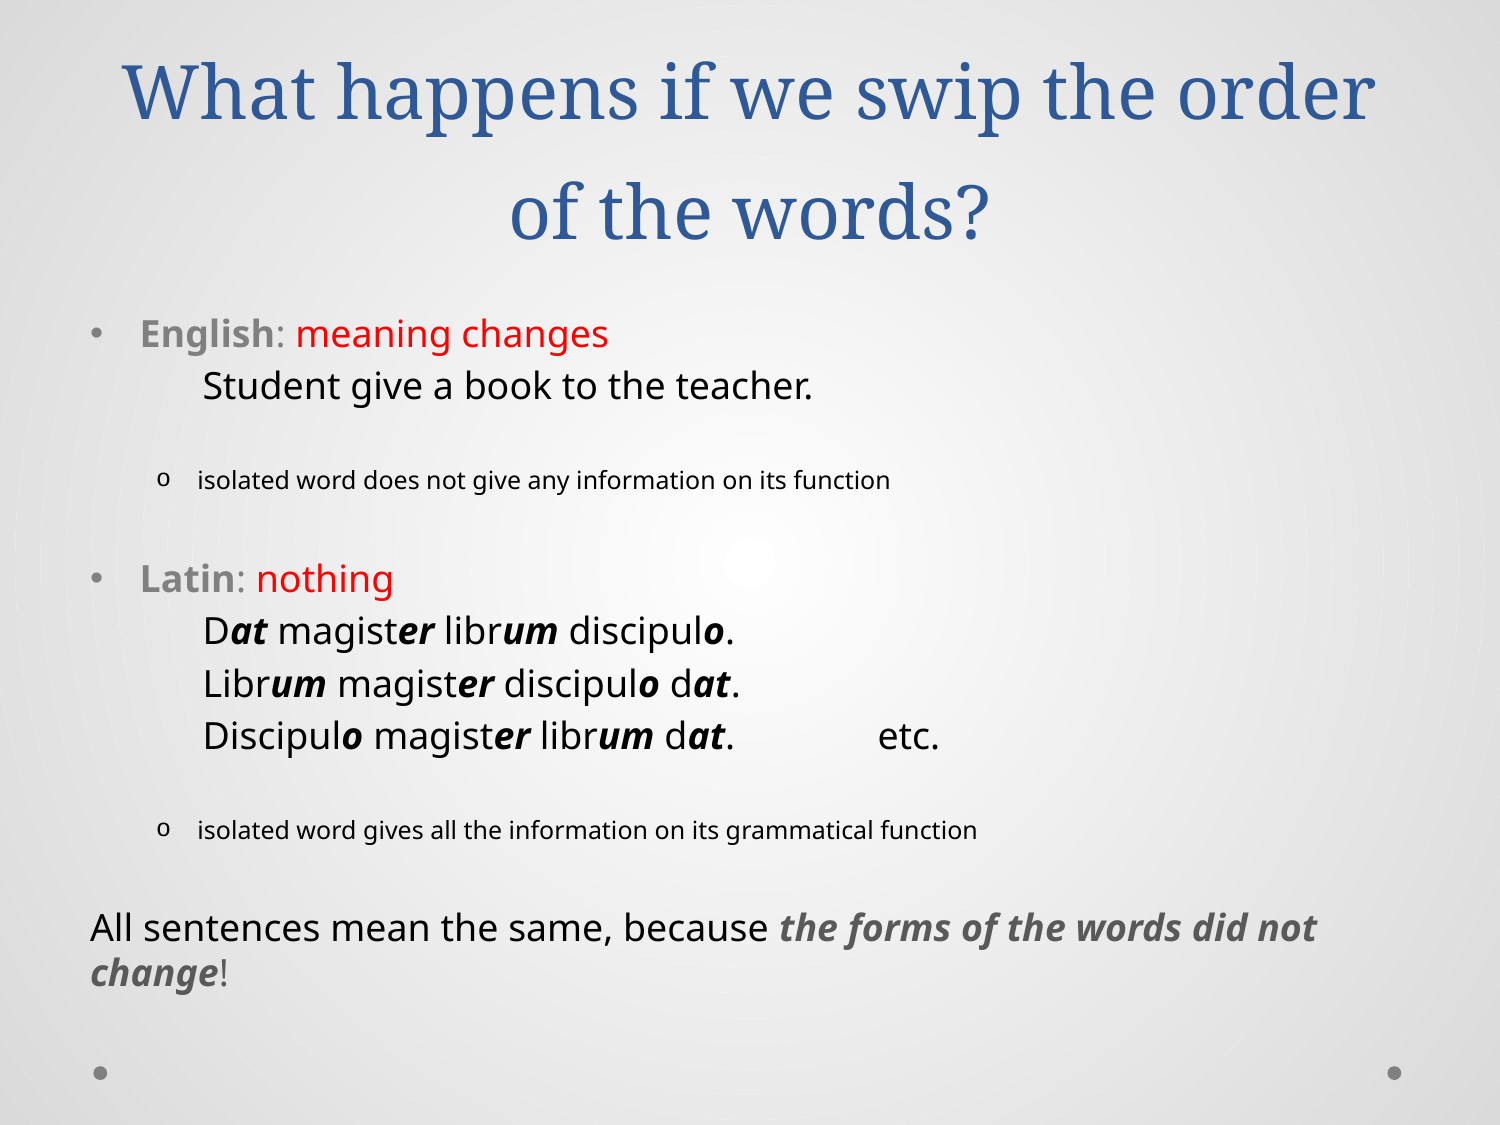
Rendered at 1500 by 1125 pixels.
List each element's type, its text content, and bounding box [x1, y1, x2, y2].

list English: meaning changes Student give a book to the teacher. isolated word does not give any information on its function Latin: nothing Dat magister librum discipulo. Librum magister discipulo dat. Discipulo magister librum dat. etc. isolated word gives all the information on its grammatical function All sentences mean the same, because the forms of the words did not change! [75, 302, 1425, 1005]
title What happens if we swip the order of the words? [75, 0, 1425, 263]
